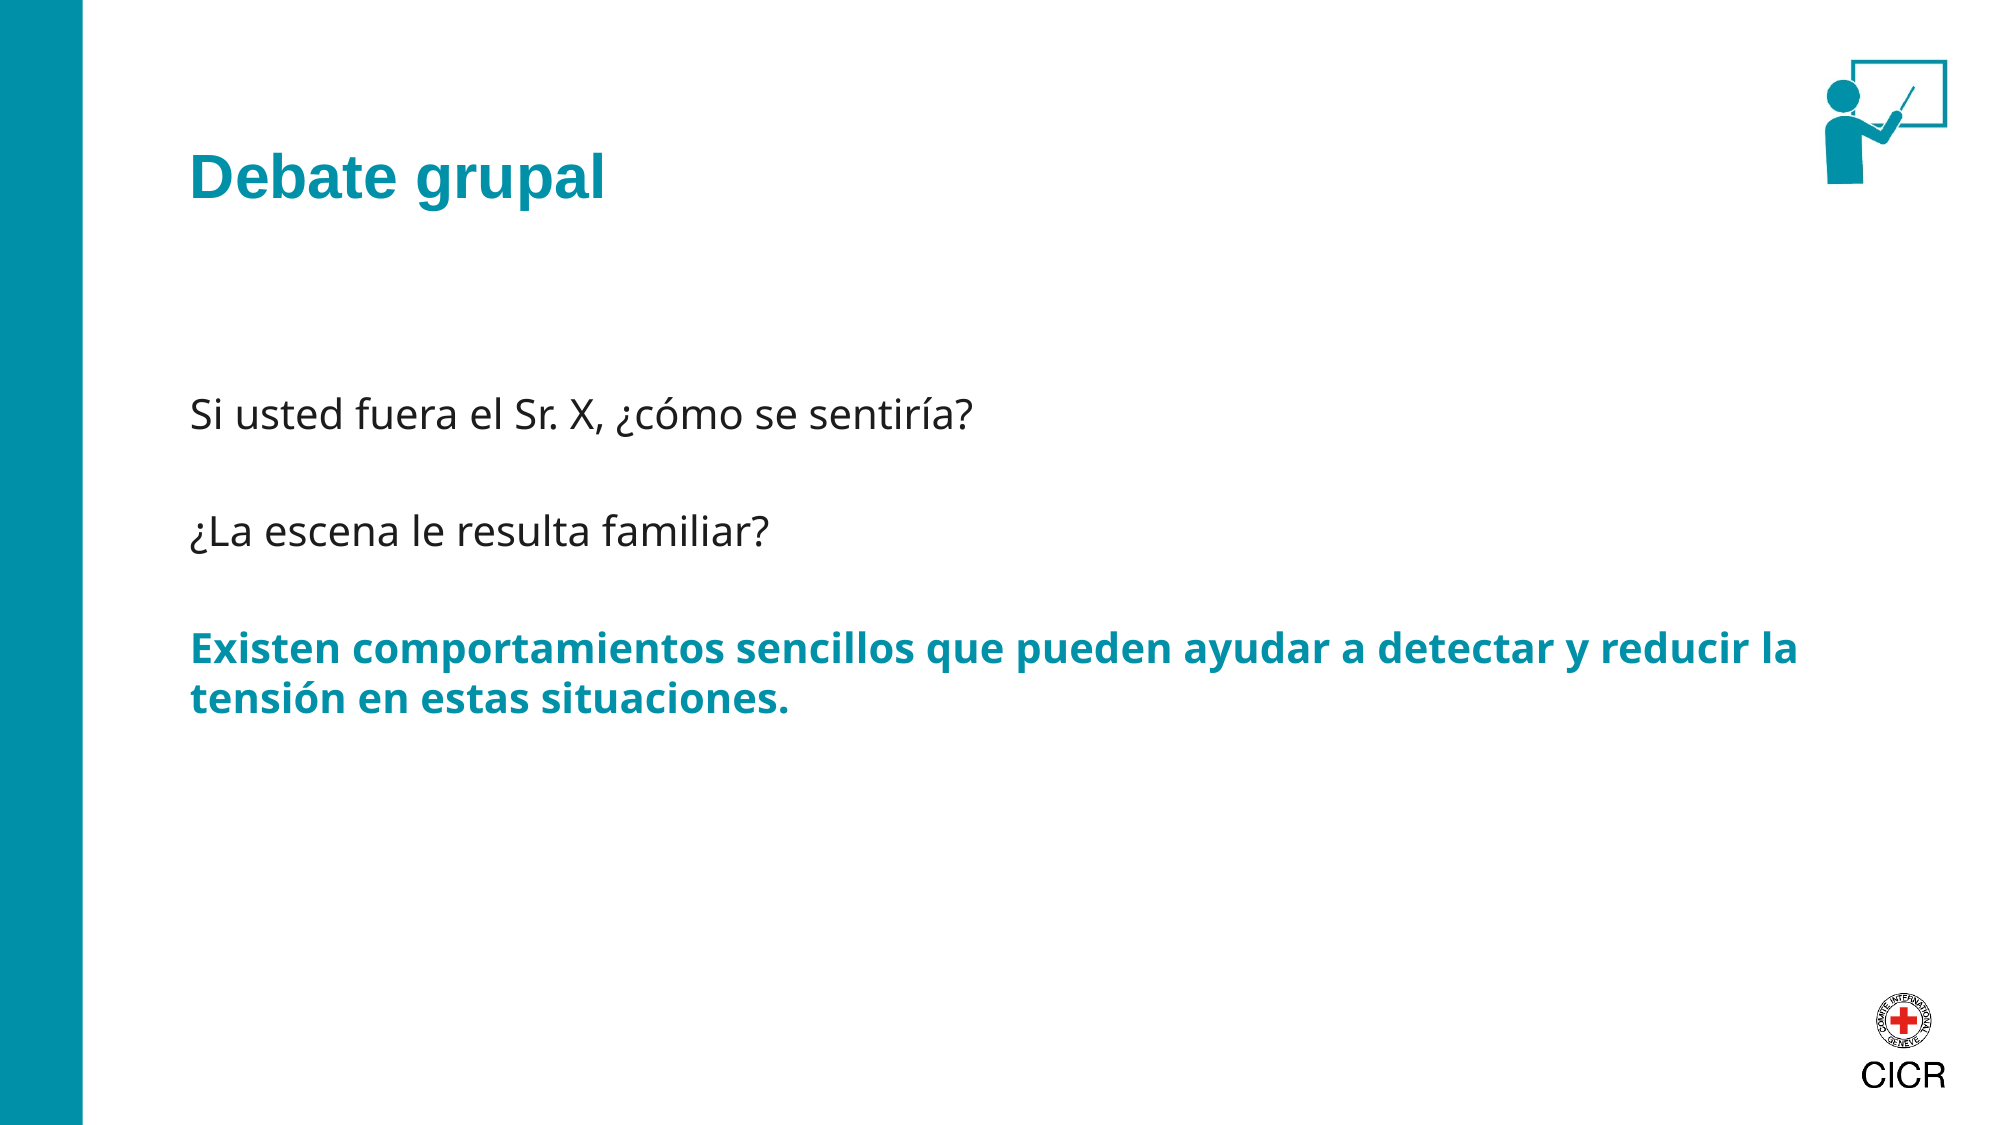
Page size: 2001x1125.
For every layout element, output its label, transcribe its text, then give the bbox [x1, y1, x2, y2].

picture [1808, 43, 1956, 191]
title Debate grupal [175, 84, 1409, 263]
picture [1862, 992, 1945, 1088]
list Si usted fuera el Sr. X, ¿cómo se sentiría? ¿La escena le resulta familiar? Existen comportamientos sencillos que pueden ayudar a detectar y reducir la tensión en estas situaciones. [175, 322, 1848, 1065]
